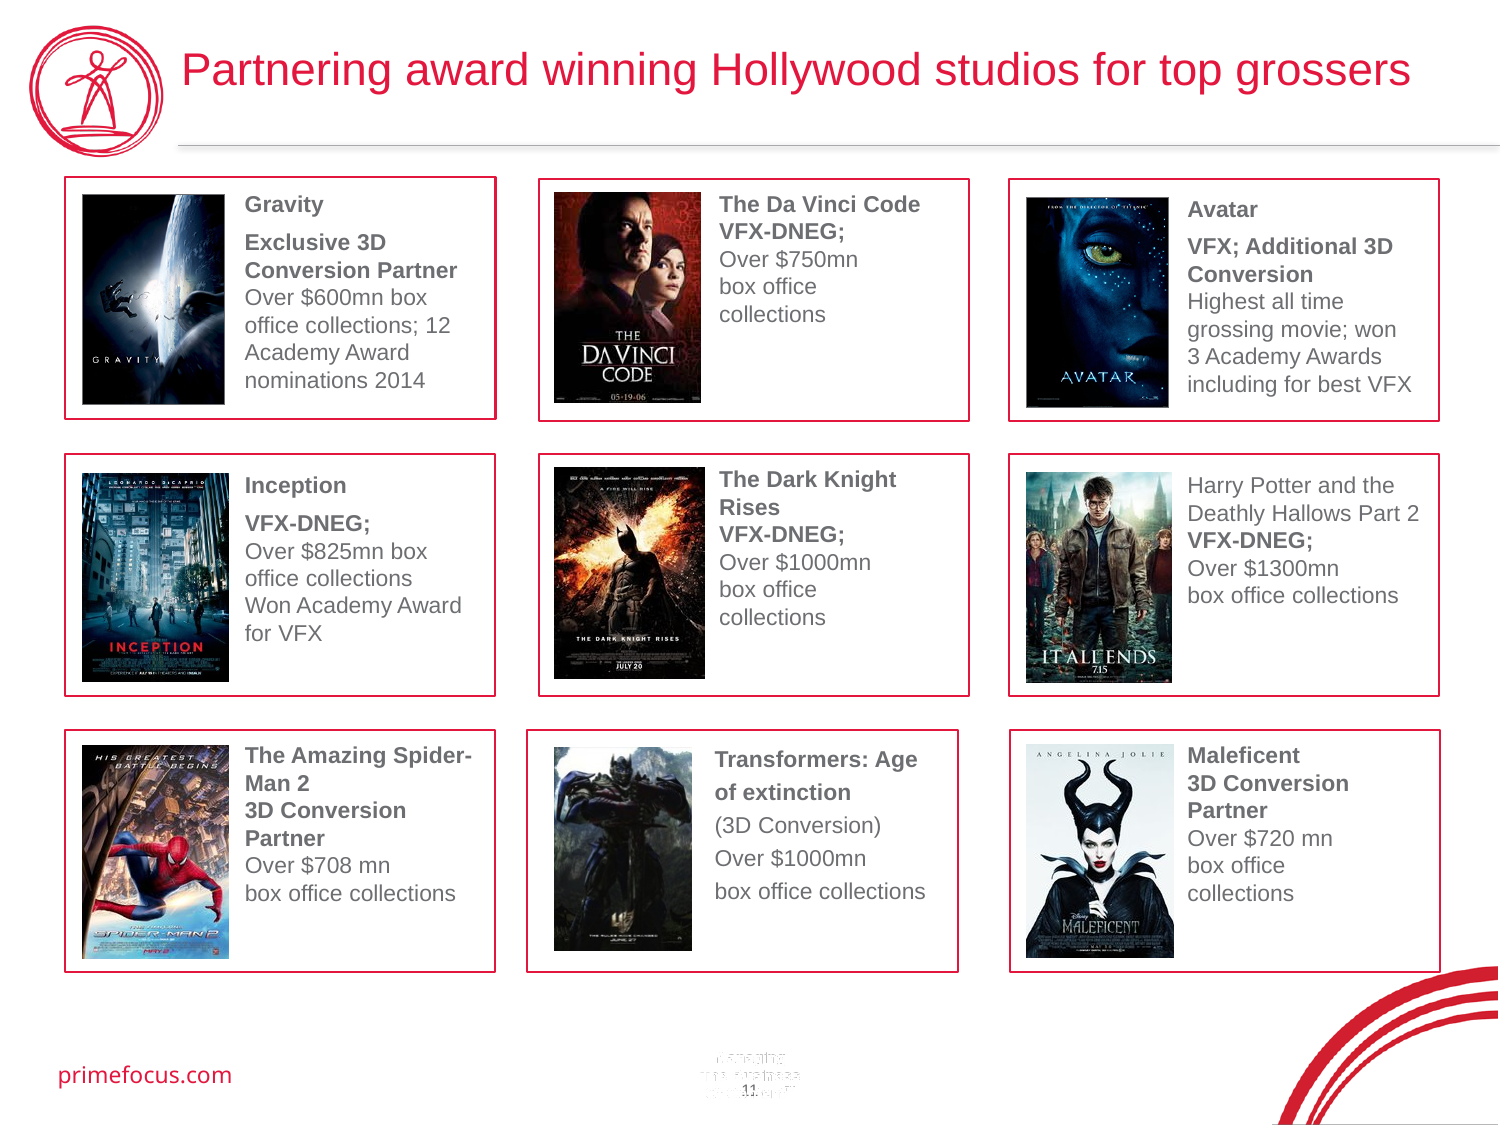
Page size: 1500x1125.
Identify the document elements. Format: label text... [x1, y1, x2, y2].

picture [81, 745, 229, 960]
picture [81, 194, 225, 405]
picture [24, 0, 166, 195]
picture [1026, 744, 1174, 959]
text_box The Dark Knight Rises VFX-DNEG; Over $1000mn box office collections [704, 457, 941, 638]
text_box [63, 175, 498, 421]
picture [554, 747, 693, 951]
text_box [64, 730, 1441, 973]
text_box [1007, 177, 1441, 423]
picture [554, 466, 705, 679]
picture [698, 1046, 802, 1104]
title Partnering award winning Hollywood studios for top grossers [166, 30, 1473, 105]
picture [1026, 196, 1169, 408]
text_box [537, 452, 971, 698]
picture [81, 473, 229, 683]
picture [1272, 962, 1498, 1125]
text_box [537, 177, 971, 423]
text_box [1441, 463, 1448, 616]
picture [554, 192, 701, 404]
text_box [63, 452, 497, 698]
text_box [1007, 452, 1441, 698]
picture [1026, 471, 1172, 683]
